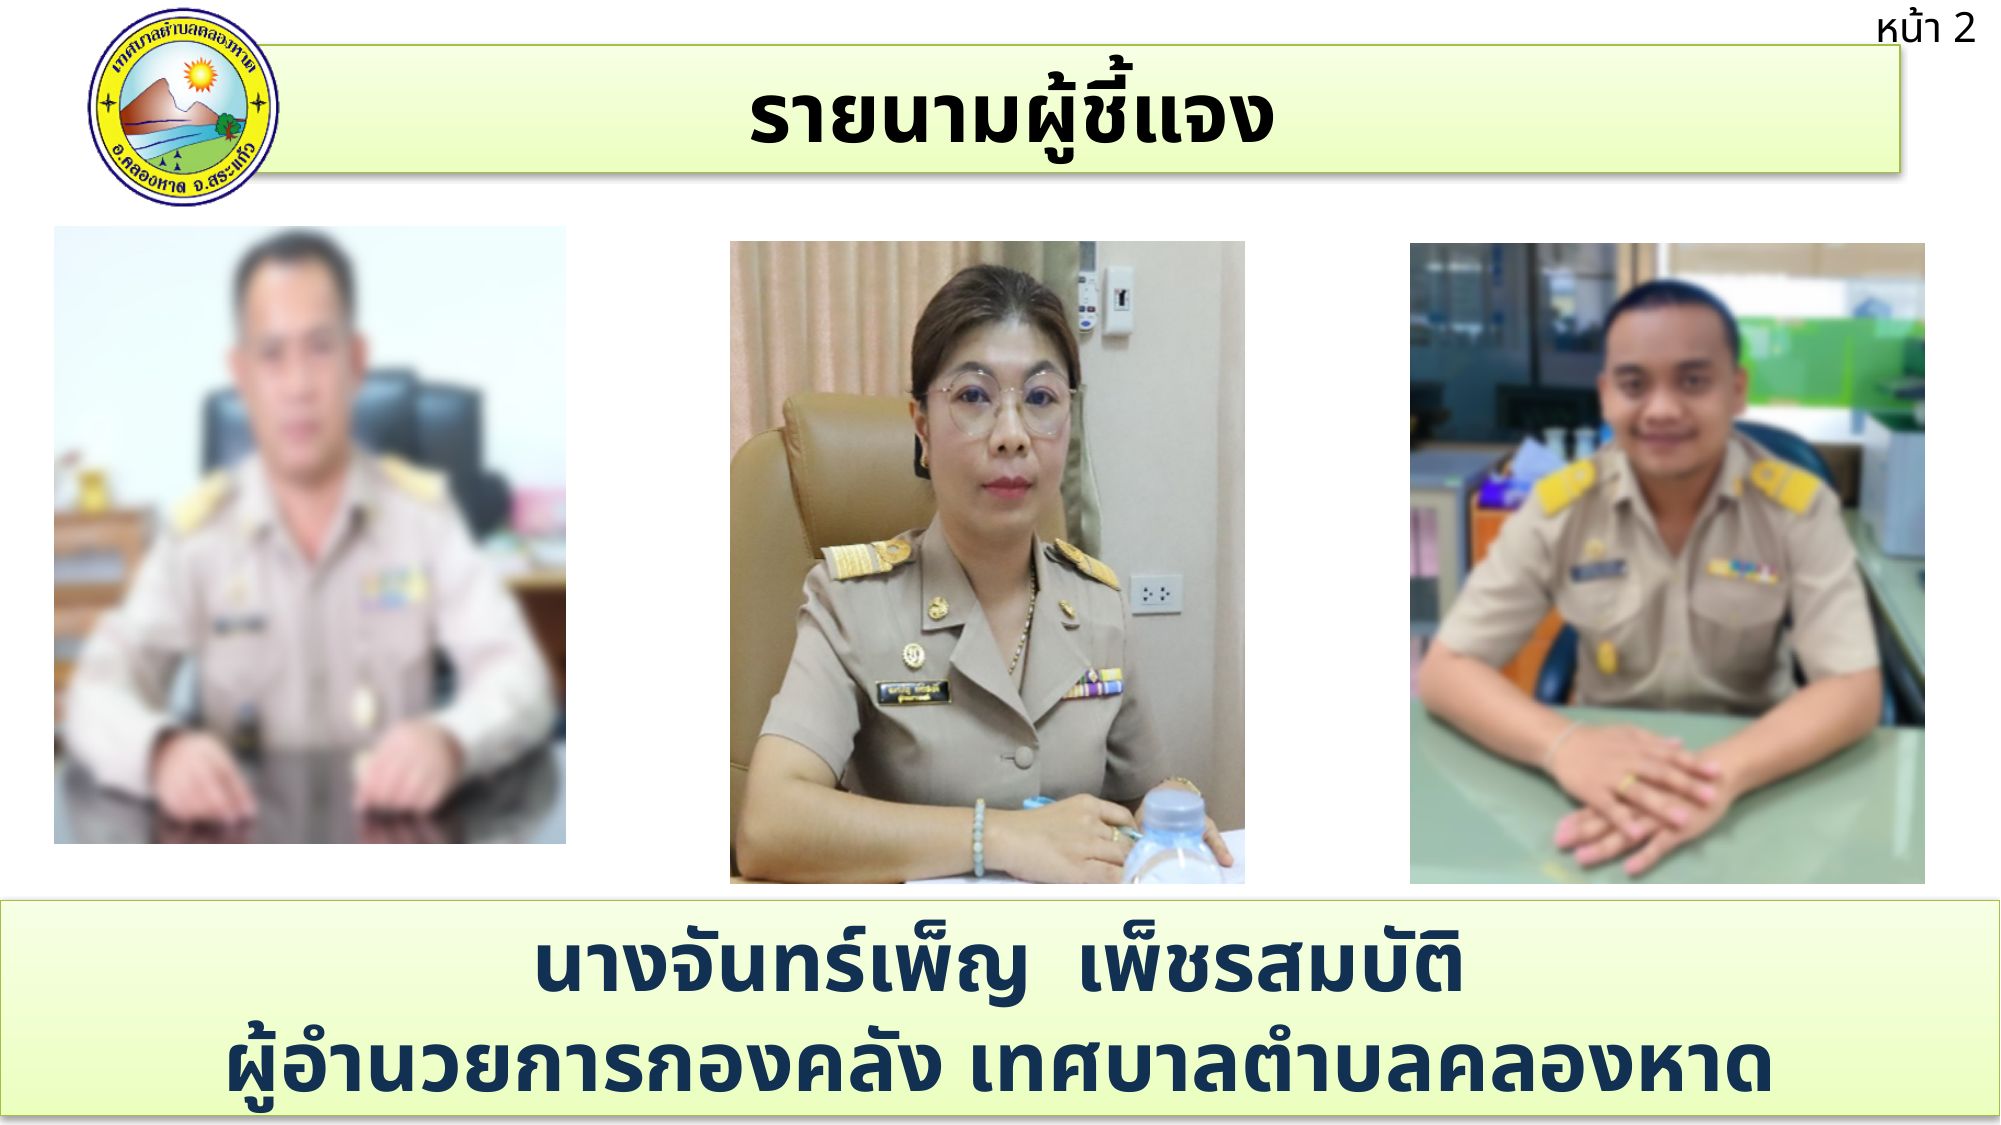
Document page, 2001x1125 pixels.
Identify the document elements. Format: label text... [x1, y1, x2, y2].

text_box หน้า 2 [1525, 0, 1993, 56]
picture [1410, 243, 1925, 885]
text_box นางจันทร์เพ็ญ เพ็ชรสมบัติ ผู้อำนวยการกองคลัง เทศบาลตำบลคลองหาด [0, 900, 2000, 1116]
picture [81, 0, 286, 212]
picture [54, 226, 566, 844]
picture [730, 240, 1245, 884]
title รายนามผู้ชี้แจง [290, 44, 1901, 173]
